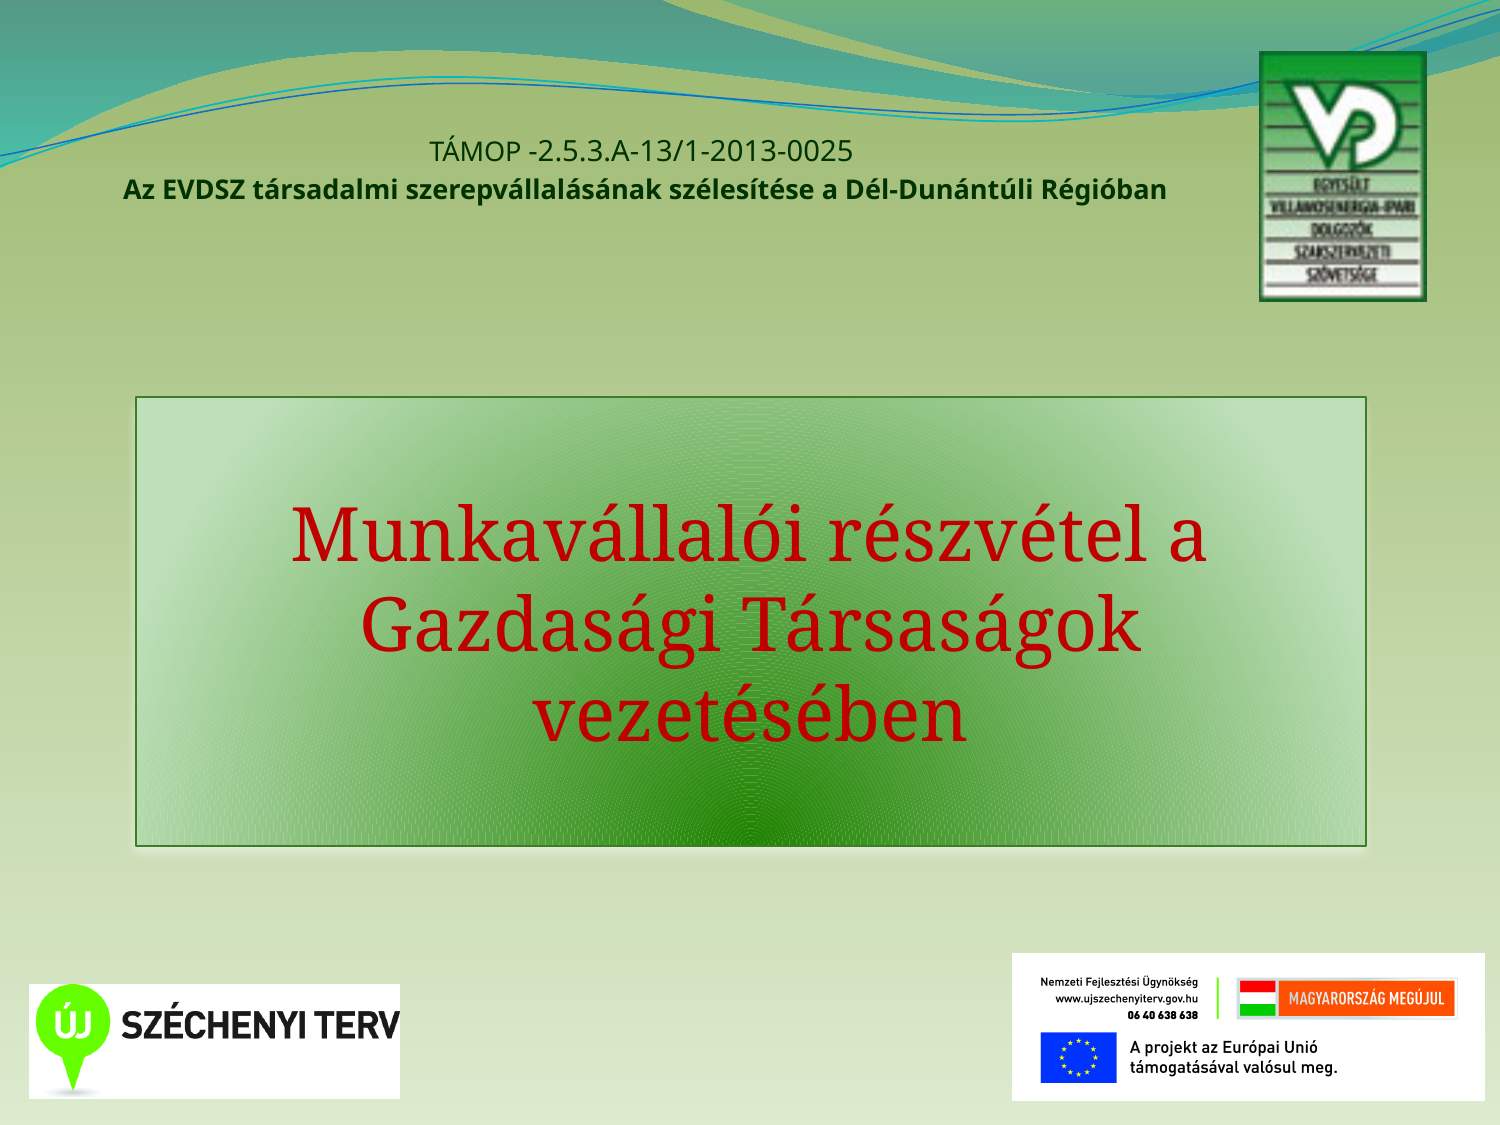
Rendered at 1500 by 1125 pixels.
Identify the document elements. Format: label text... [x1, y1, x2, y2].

picture [29, 983, 400, 1099]
text_box Munkavállalói részvétel a Gazdasági Társaságok vezetésében [135, 396, 1367, 847]
list TÁMOP -2.5.3.A-13/1-2013-0025 Az EVDSZ társadalmi szerepvállalásának szélesítése a Dél-Dunántúli Régióban [0, 124, 1252, 221]
picture [1259, 51, 1428, 303]
picture [1011, 952, 1485, 1101]
